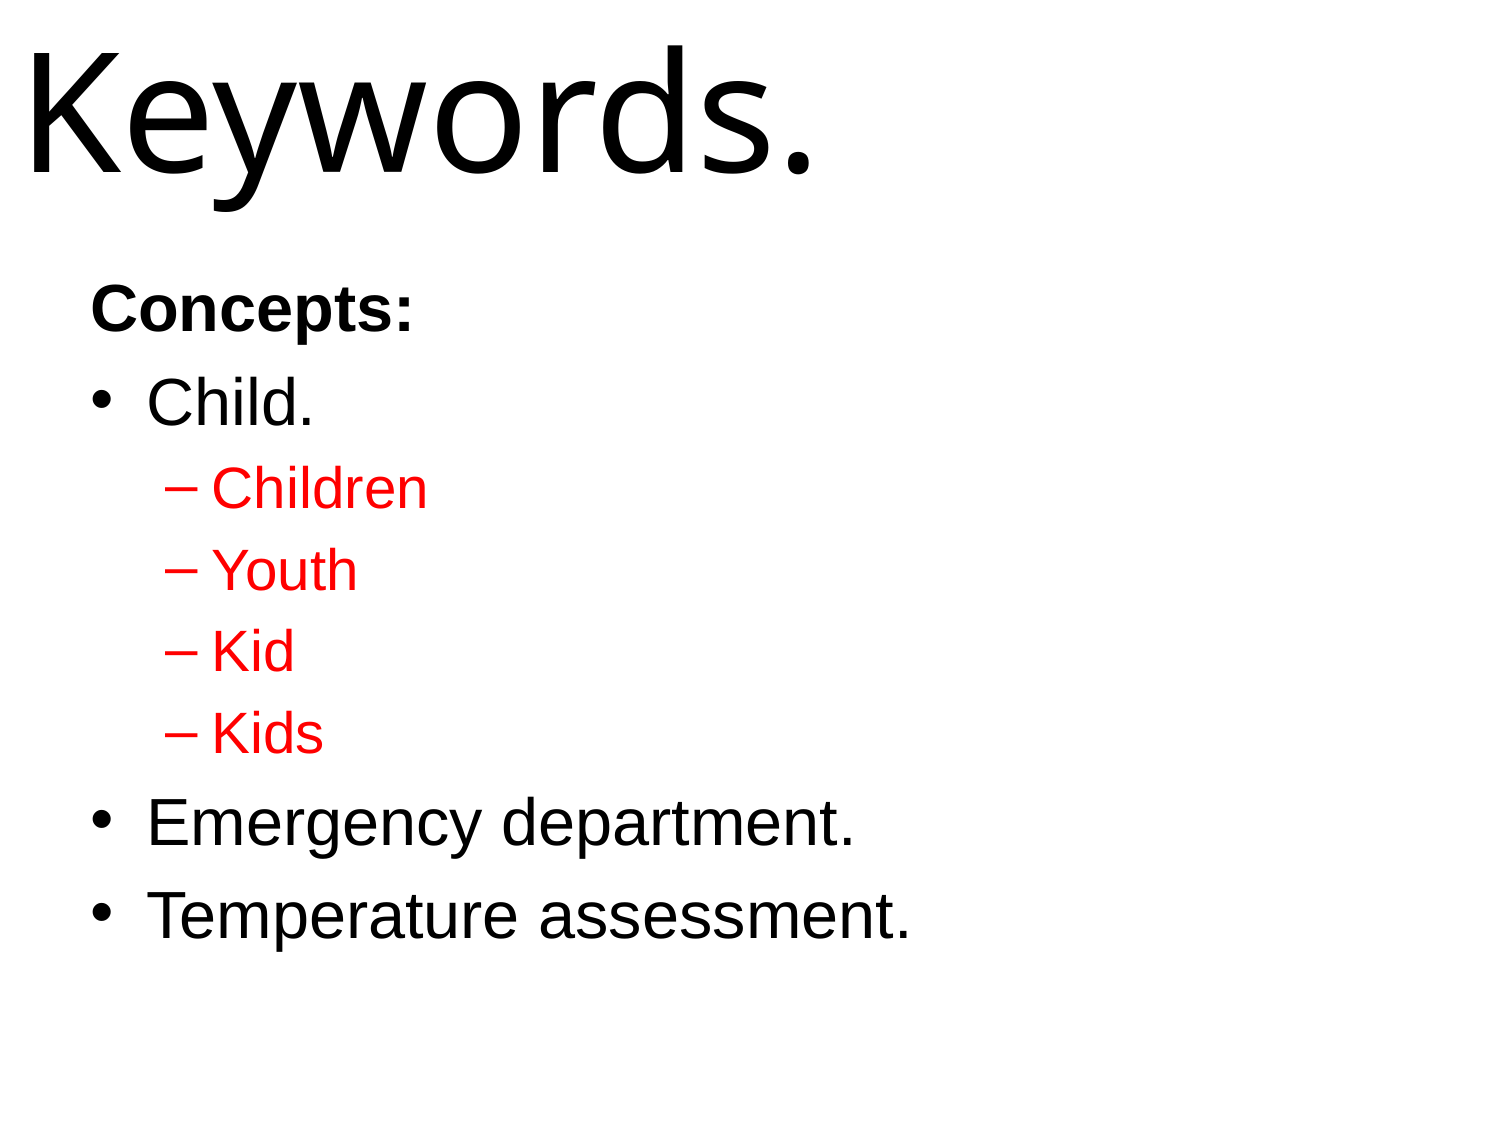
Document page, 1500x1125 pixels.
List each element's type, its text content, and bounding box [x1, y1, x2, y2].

title Keywords. [3, 12, 1354, 200]
list Concepts: Child. Children Youth Kid Kids Emergency department. Temperature assessment. [75, 257, 1425, 1000]
